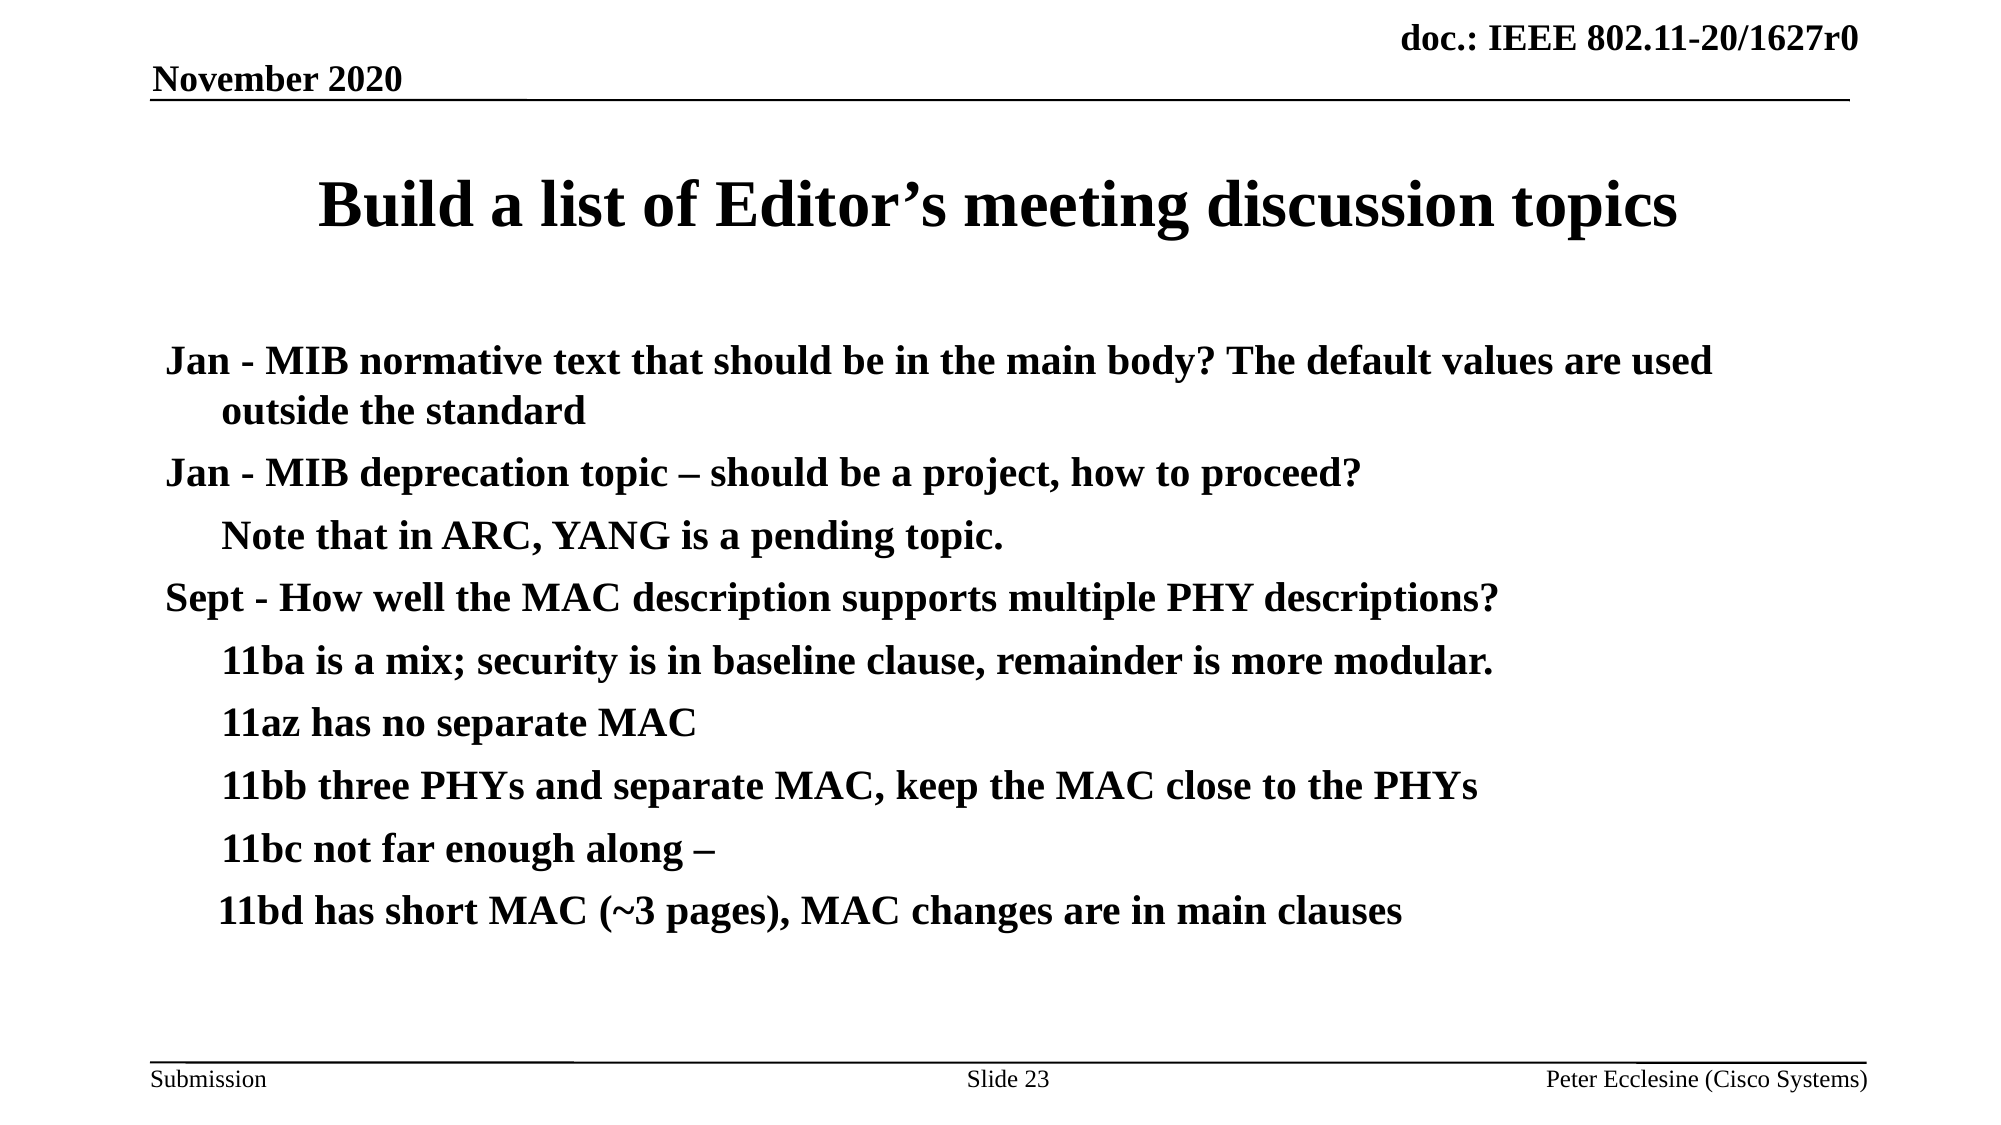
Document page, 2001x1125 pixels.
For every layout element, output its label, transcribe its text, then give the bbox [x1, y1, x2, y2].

list Jan - MIB normative text that should be in the main body? The default values are used outside the standard Jan - MIB deprecation topic – should be a project, how to proceed? Note that in ARC, YANG is a pending topic. Sept - How well the MAC description supports multiple PHY descriptions? 11ba is a mix; security is in baseline clause, remainder is more modular. 11az has no separate MAC 11bb three PHYs and separate MAC, keep the MAC close to the PHYs 11bc not far enough along – 11bd has short MAC (~3 pages), MAC changes are in main clauses [149, 324, 1850, 1000]
title Build a list of Editor’s meeting discussion topics [149, 112, 1850, 288]
slide_number Slide 23 [950, 1061, 1067, 1123]
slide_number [152, 54, 563, 100]
footer Peter Ecclesine (Cisco Systems) [1171, 1061, 1869, 1093]
